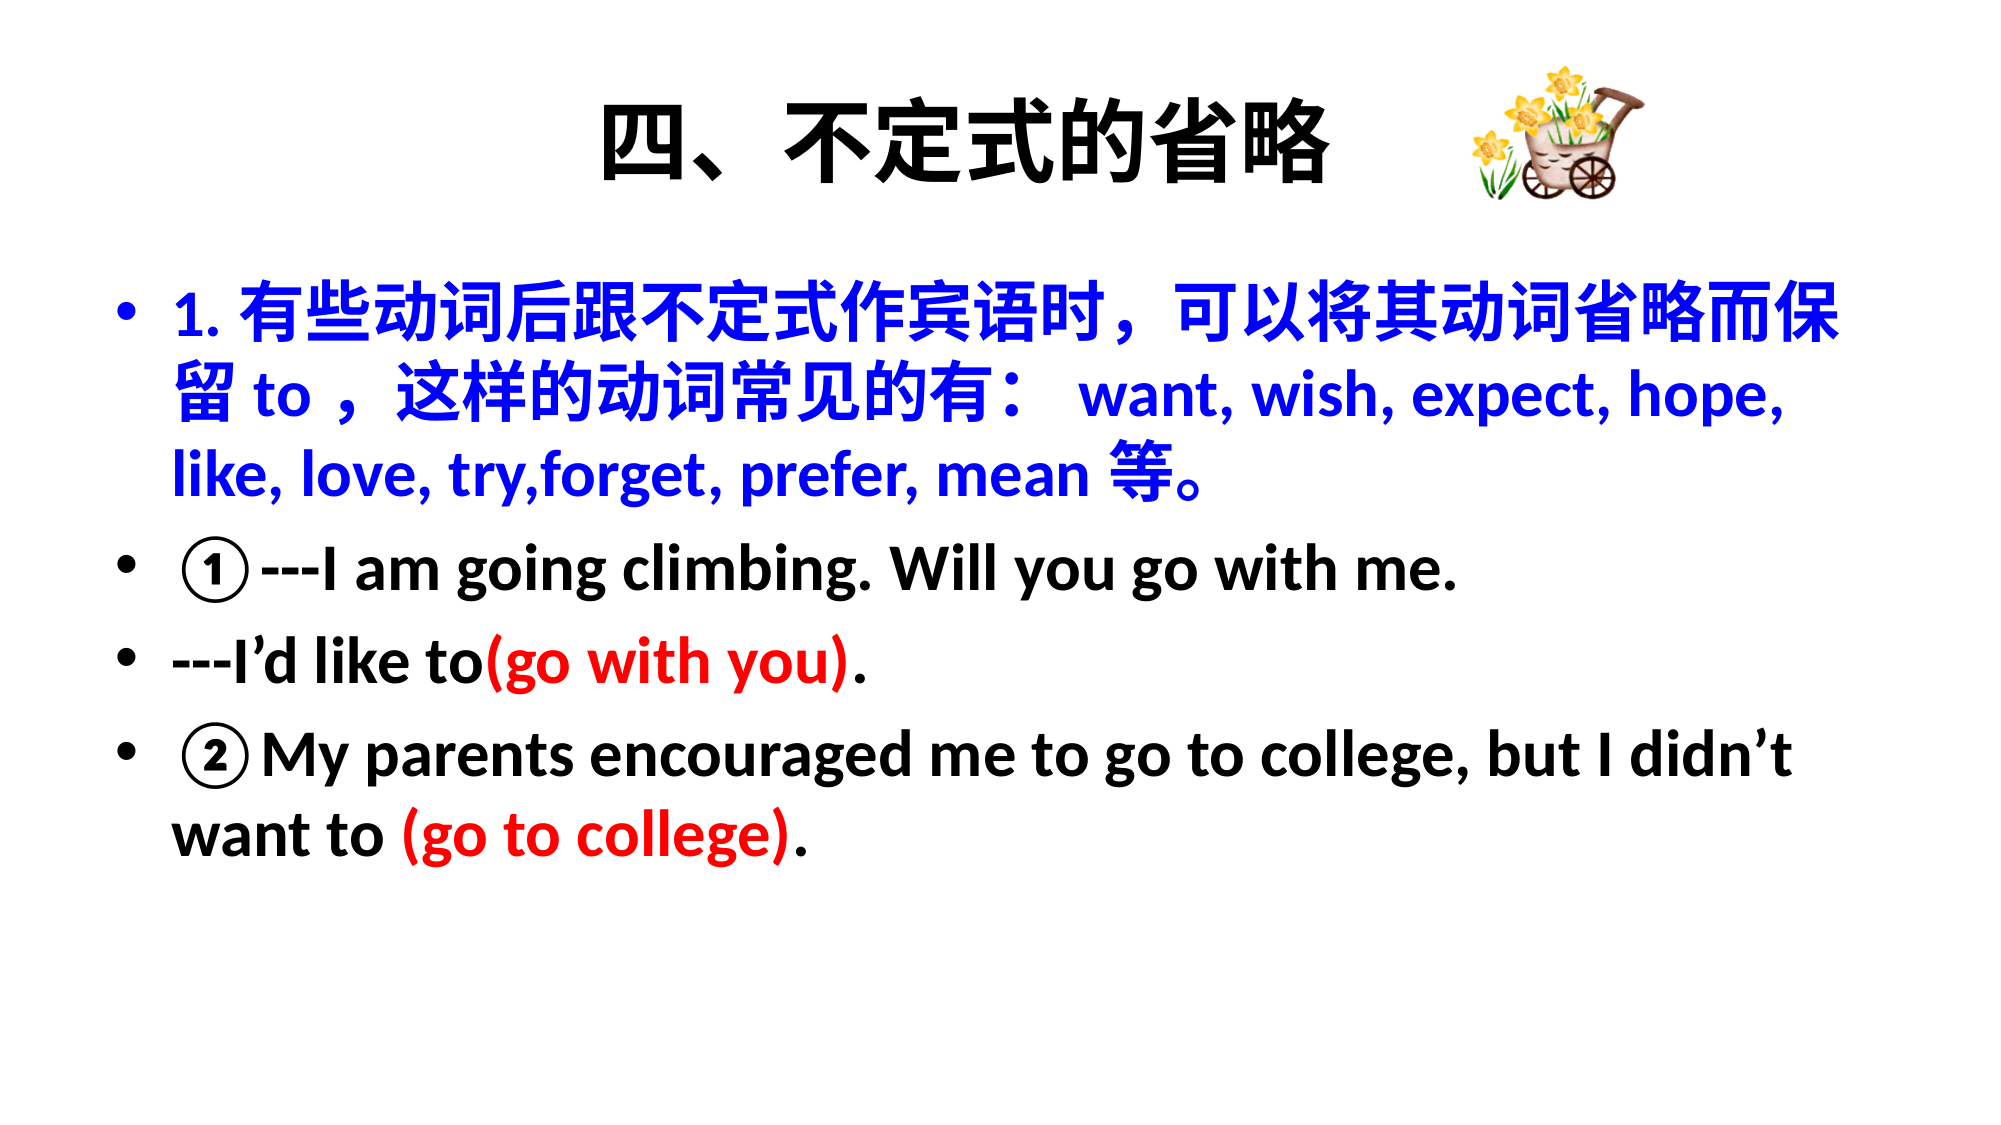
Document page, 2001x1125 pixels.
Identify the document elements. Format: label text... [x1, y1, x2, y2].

title 四、不定式的省略 [425, 45, 1504, 233]
list 1.有些动词后跟不定式作宾语时，可以将其动词省略而保留to，这样的动词常见的有：want, wish, expect, hope, like, love, try,forget, prefer, mean等。 ①---I am going climbing. Will you go with me. ---I’d like to(go with you). ②My parents encouraged me to go to college, but I didn’t want to (go to college). [99, 262, 1900, 1005]
picture [1468, 58, 1647, 201]
